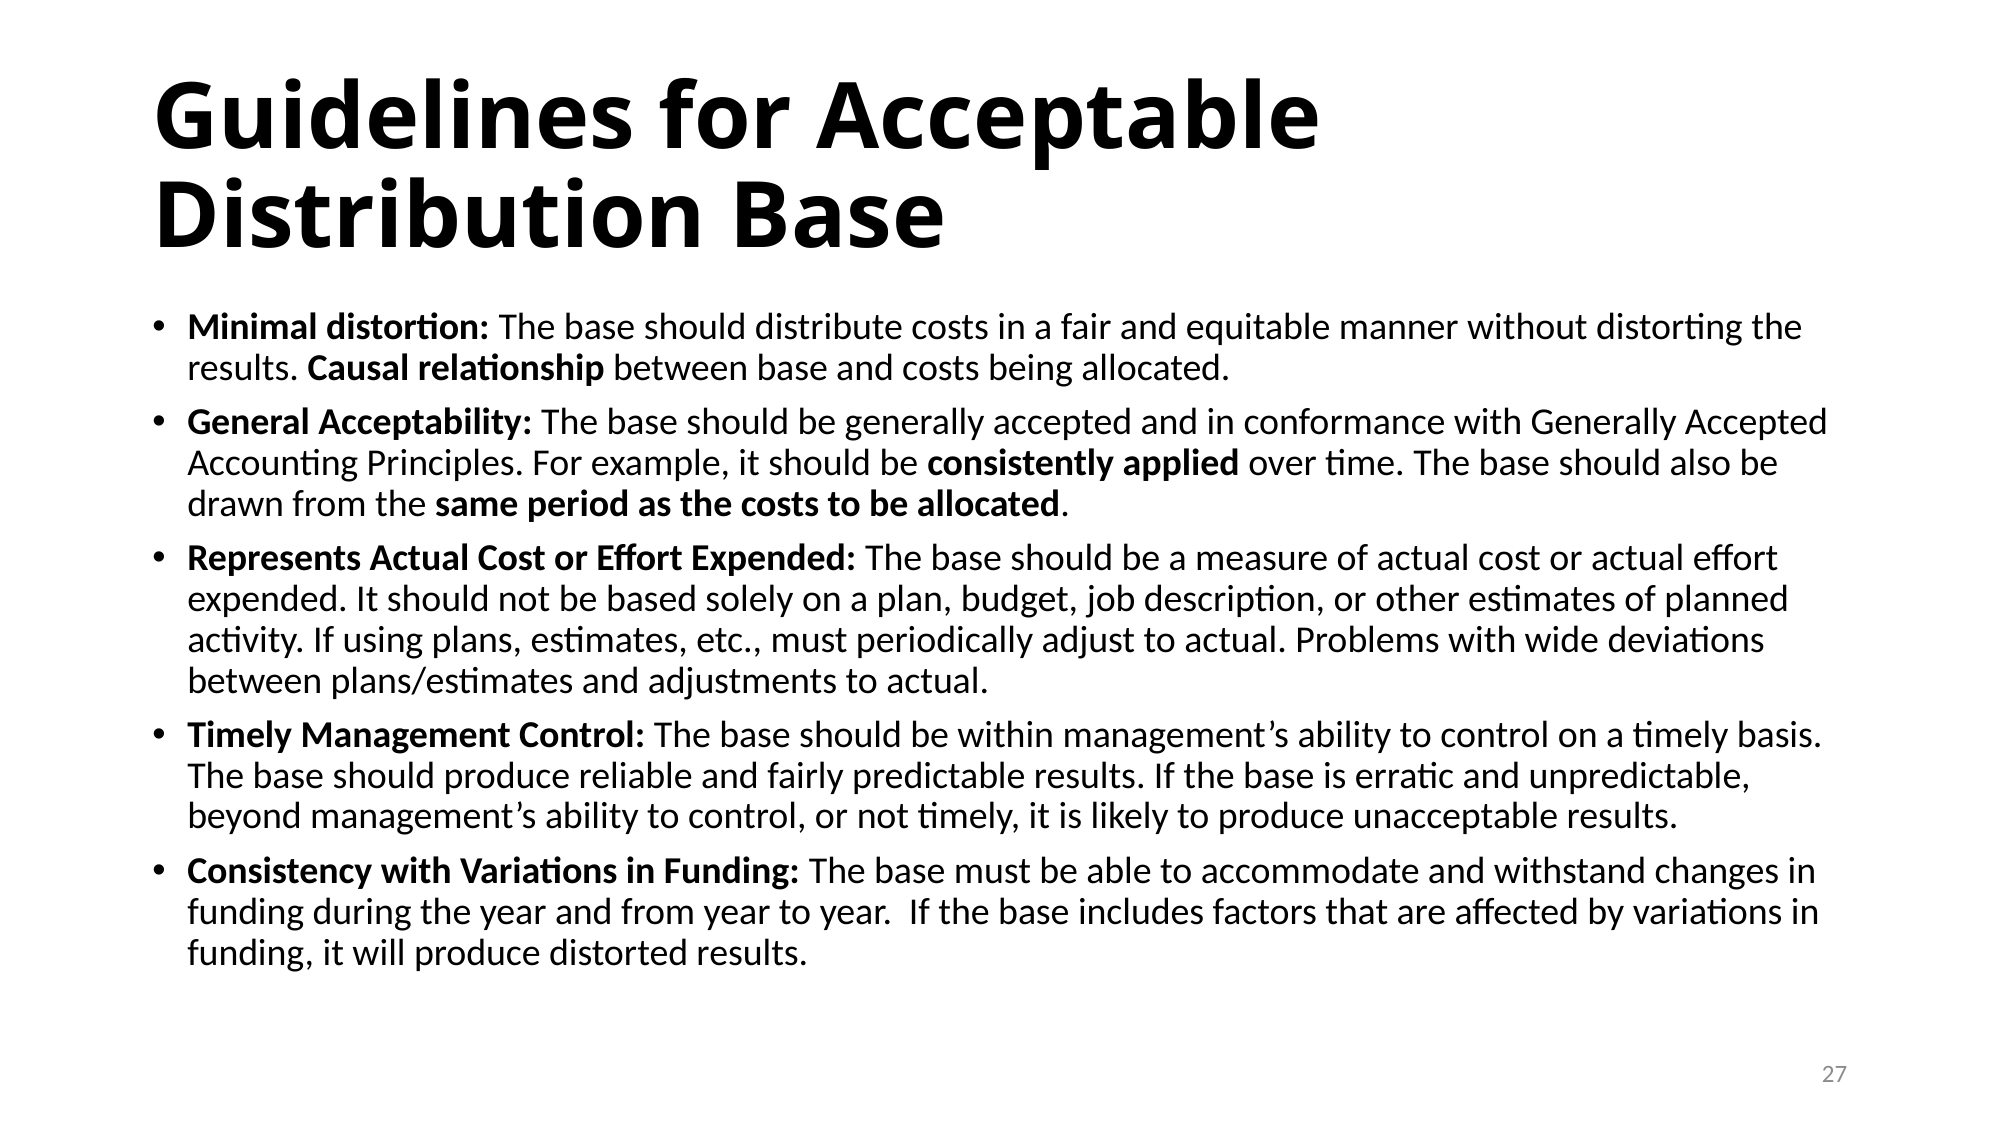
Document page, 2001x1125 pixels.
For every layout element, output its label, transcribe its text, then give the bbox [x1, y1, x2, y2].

slide_number 27 [1412, 1042, 1863, 1103]
title Guidelines for Acceptable Distribution Base [137, 59, 1863, 278]
list Minimal distortion: The base should distribute costs in a fair and equitable manner without distorting the results. Causal relationship between base and costs being allocated. General Acceptability: The base should be generally accepted and in conformance with Generally Accepted Accounting Principles. For example, it should be consistently applied over time. The base should also be drawn from the same period as the costs to be allocated. Represents Actual Cost or Effort Expended: The base should be a measure of actual cost or actual effort expended. It should not be based solely on a plan, budget, job description, or other estimates of planned activity. If using plans, estimates, etc., must periodically adjust to actual. Problems with wide deviations between plans/estimates and adjustments to actual. Timely Management Control: The base should be within management’s ability to control on a timely basis. The base should produce reliable and fairly predictable results. If the base is erratic and unpredictable, beyond management’s ability to control, or not timely, it is likely to produce unacceptable results. Consistency with Variations in Funding: The base must be able to accommodate and withstand changes in funding during the year and from year to year. If the base includes factors that are affected by variations in funding, it will produce distorted results. [137, 299, 1863, 1014]
